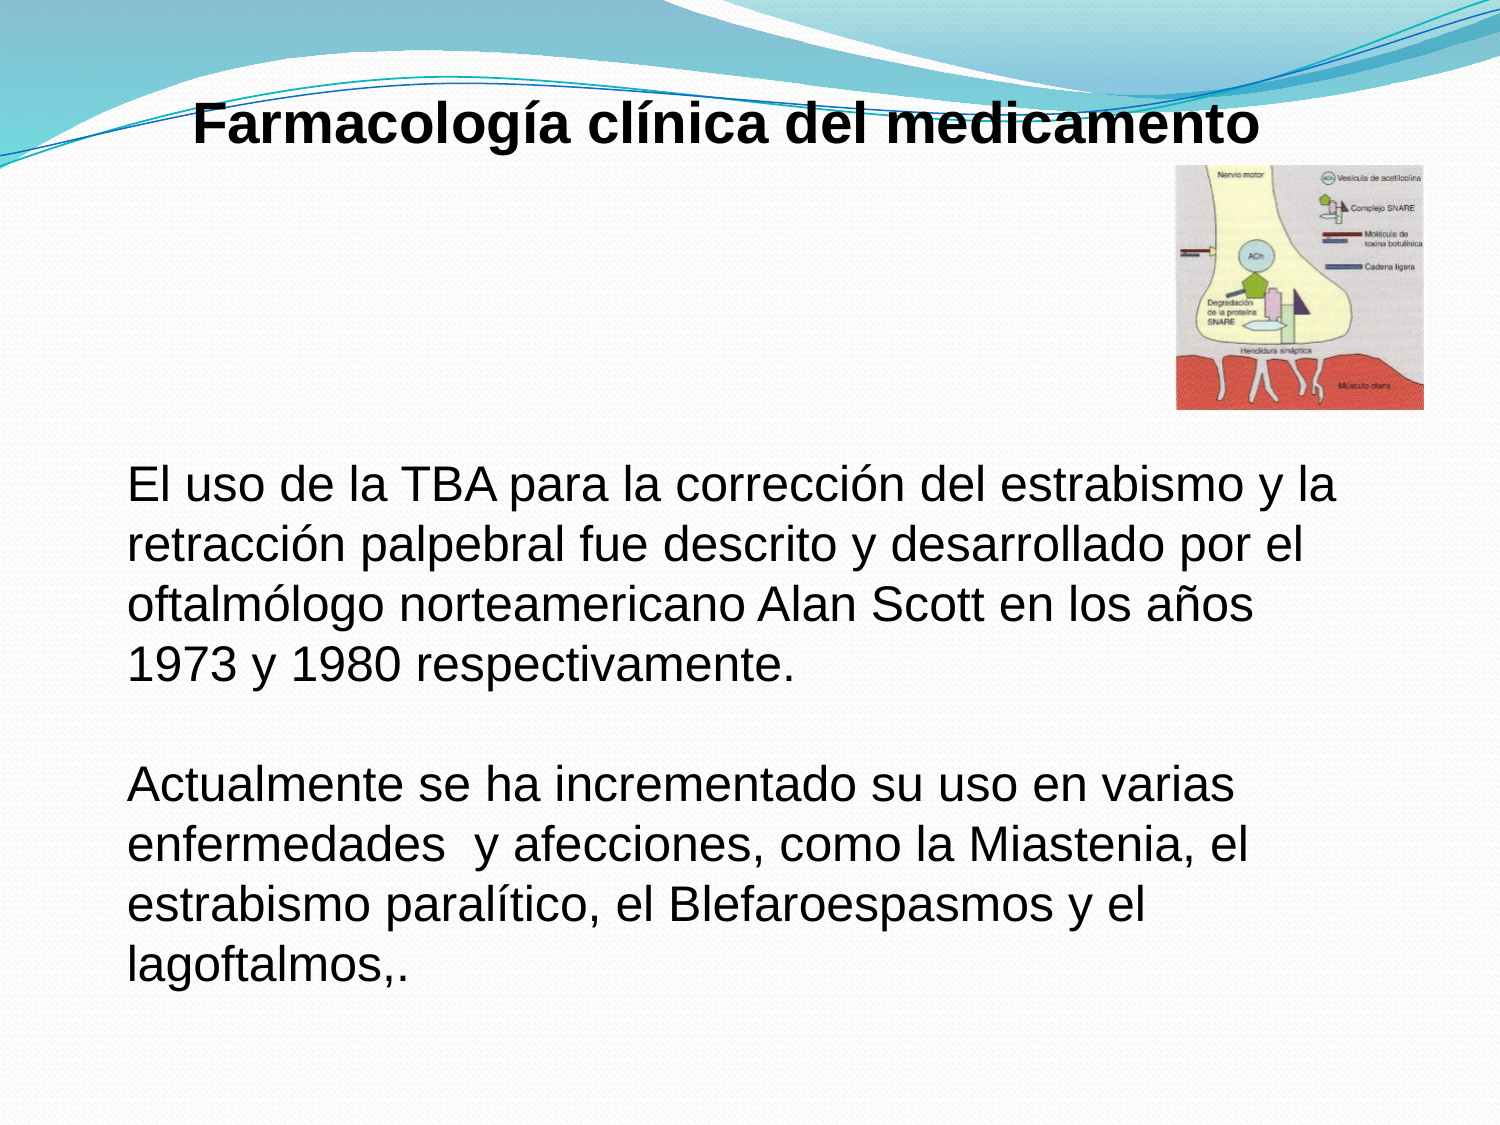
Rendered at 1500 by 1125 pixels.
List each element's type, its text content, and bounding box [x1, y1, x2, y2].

text_box Farmacología clínica del medicamento [177, 78, 1277, 163]
picture [1174, 164, 1425, 411]
text_box El uso de la TBA para la corrección del estrabismo y la retracción palpebral fue descrito y desarrollado por el oftalmólogo norteamericano Alan Scott en los años 1973 y 1980 respectivamente. Actualmente se ha incrementado su uso en varias enfermedades y afecciones, como la Miastenia, el estrabismo paralítico, el Blefaroespasmos y el lagoftalmos,. [112, 444, 1388, 1000]
